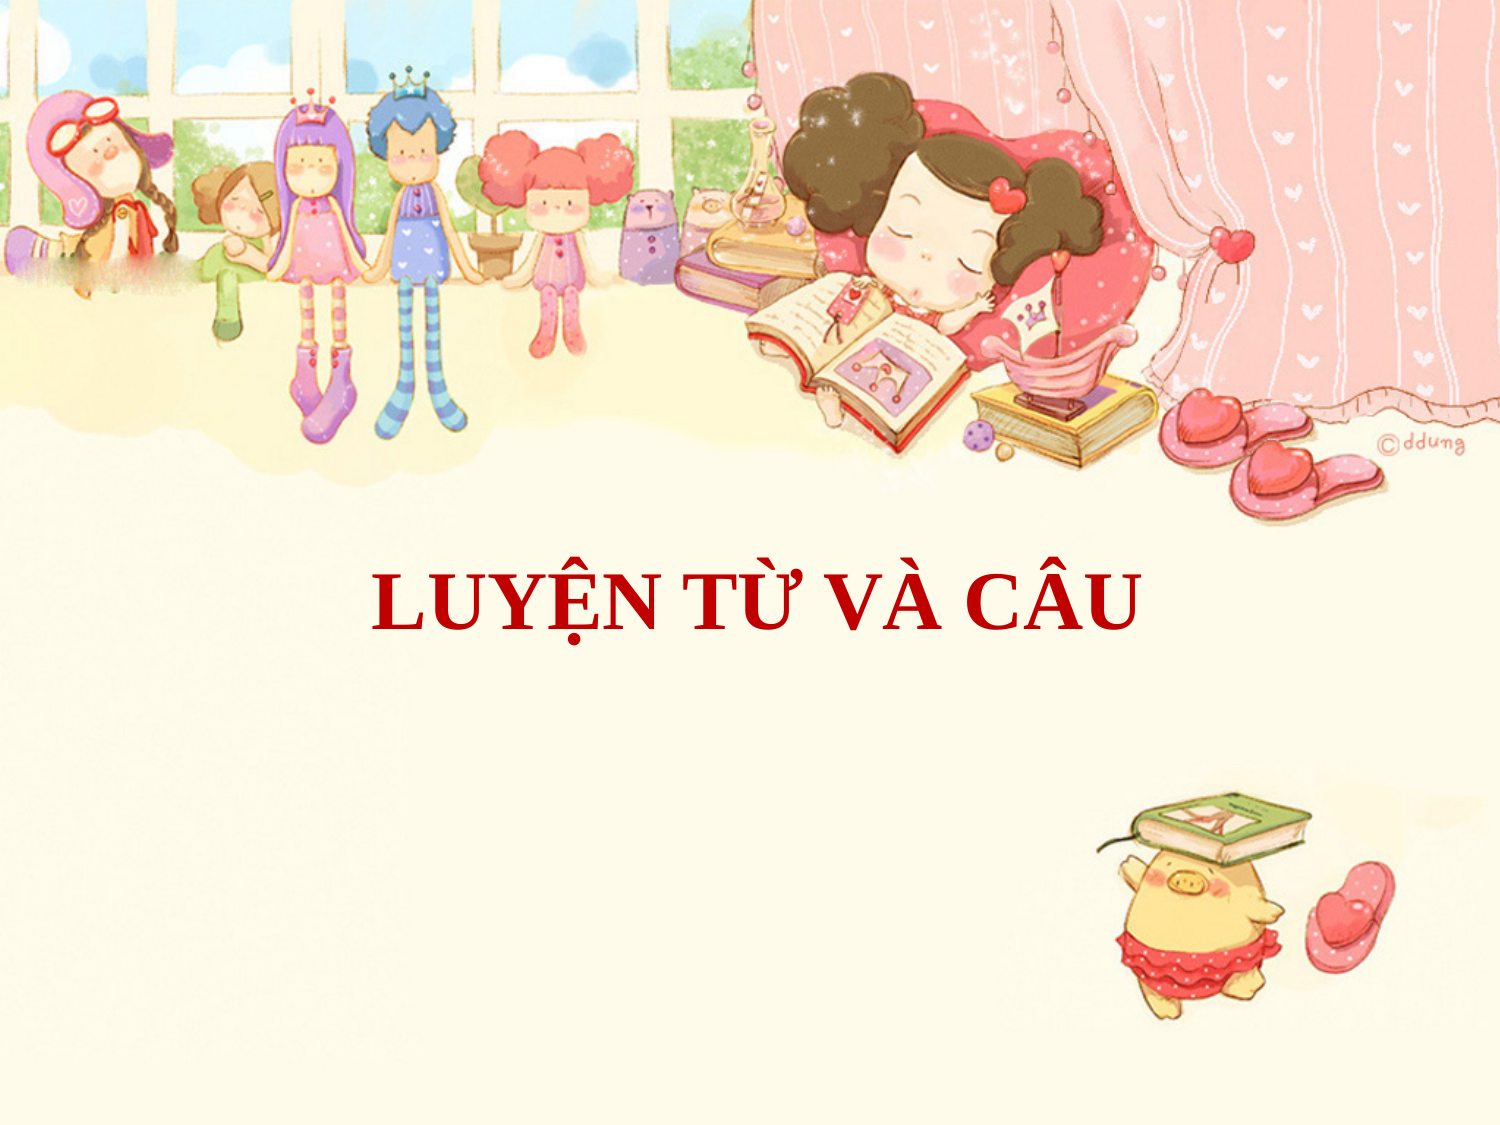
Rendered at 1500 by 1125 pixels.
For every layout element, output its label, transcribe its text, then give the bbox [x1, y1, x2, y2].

title LUYỆN TỪ VÀ CÂU [120, 506, 1396, 686]
picture [0, 0, 1500, 1125]
